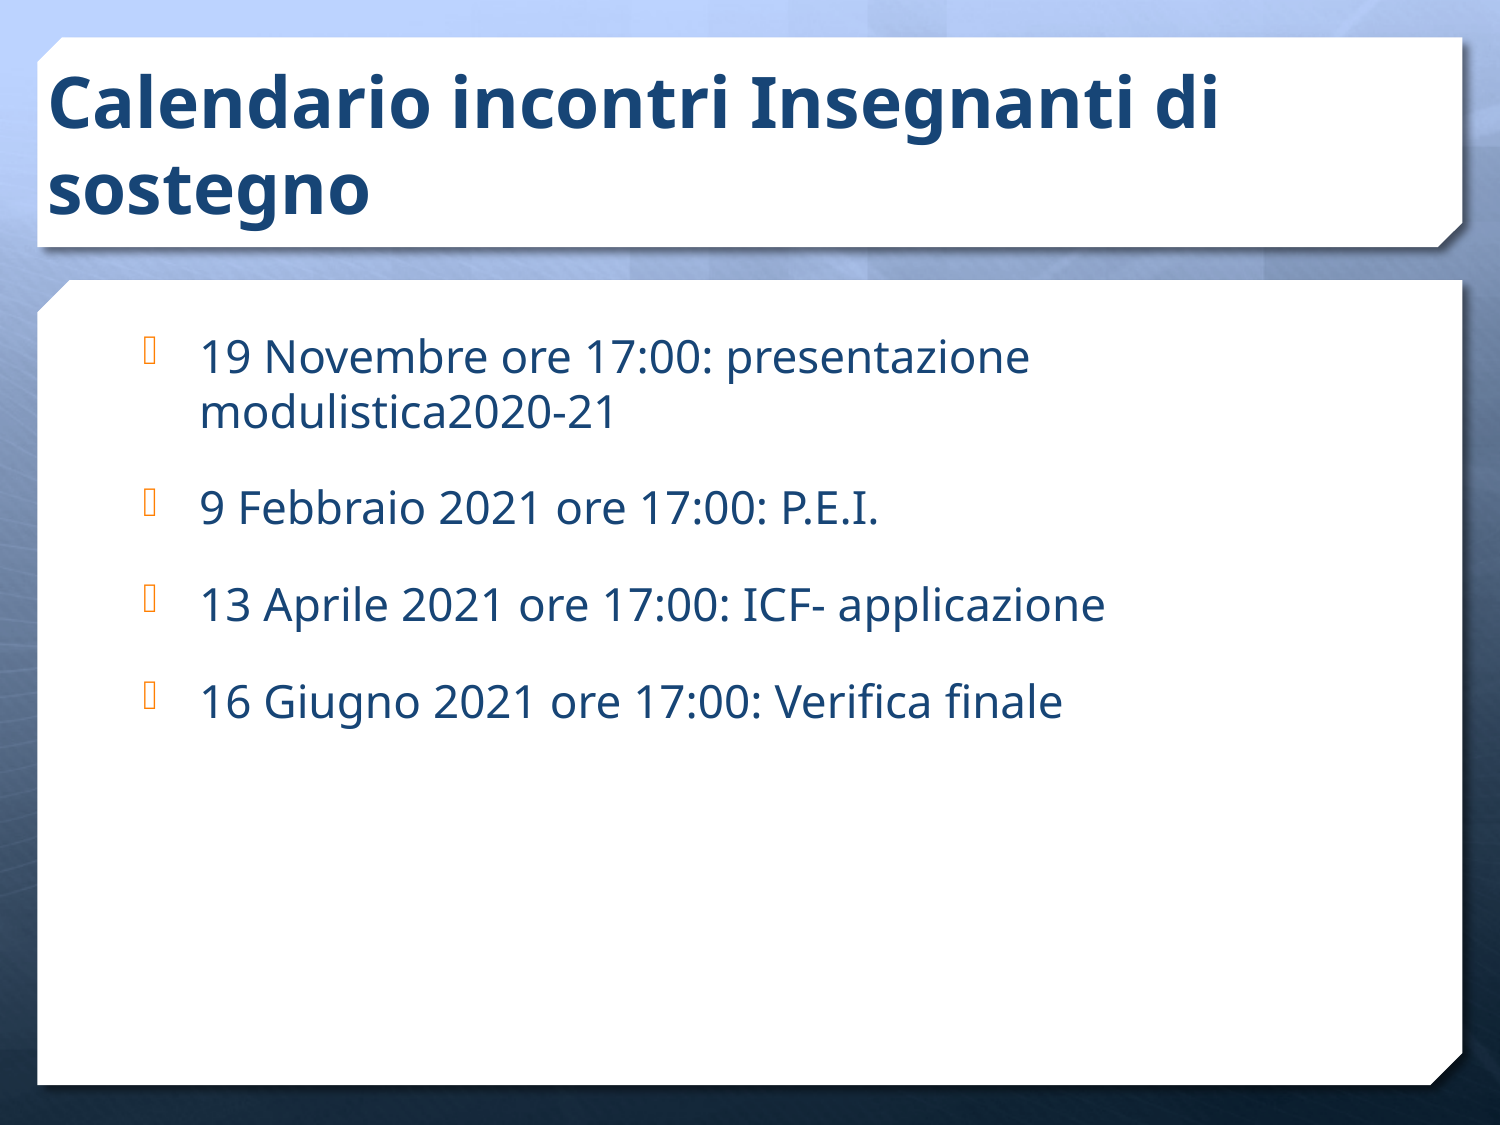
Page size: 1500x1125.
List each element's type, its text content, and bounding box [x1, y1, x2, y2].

list 19 Novembre ore 17:00: presentazione modulistica2020-21 9 Febbraio 2021 ore 17:00: P.E.I. 13 Aprile 2021 ore 17:00: ICF- applicazione 16 Giugno 2021 ore 17:00: Verifica finale [127, 319, 1372, 978]
title Calendario incontri Insegnanti di sostegno [32, 48, 1437, 236]
